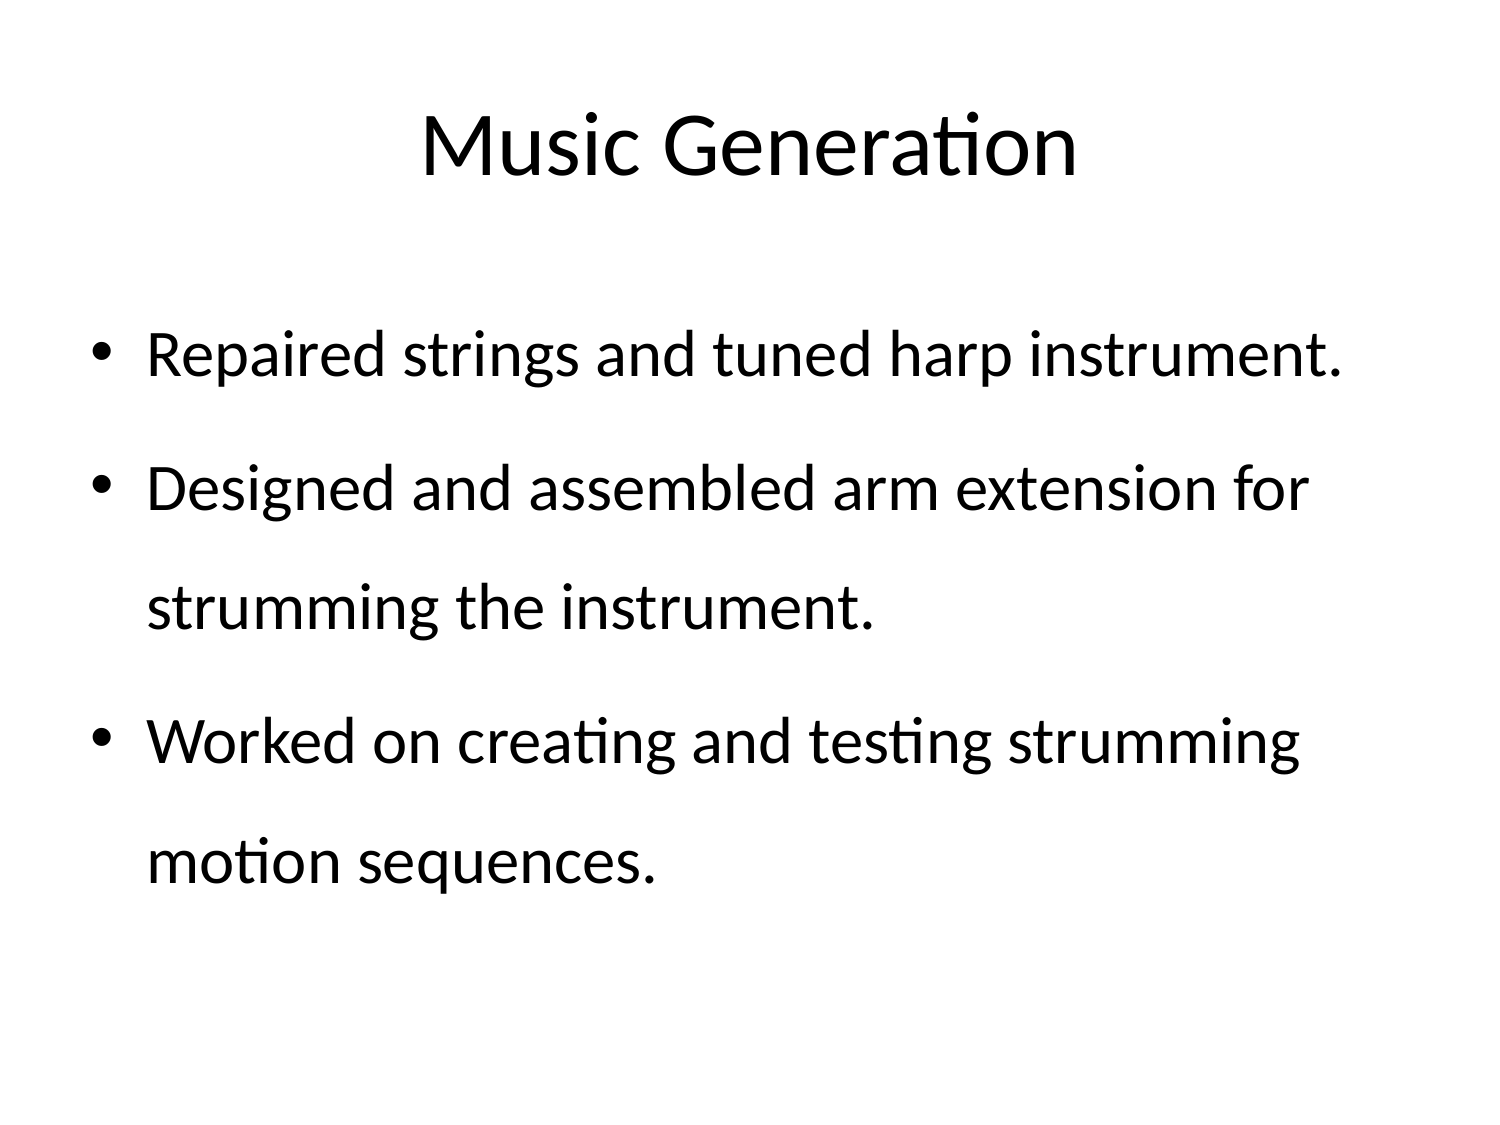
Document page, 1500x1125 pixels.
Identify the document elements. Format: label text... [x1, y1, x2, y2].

title Music Generation [75, 45, 1425, 233]
list Repaired strings and tuned harp instrument. Designed and assembled arm extension for strumming the instrument. Worked on creating and testing strumming motion sequences. [75, 262, 1425, 1005]
